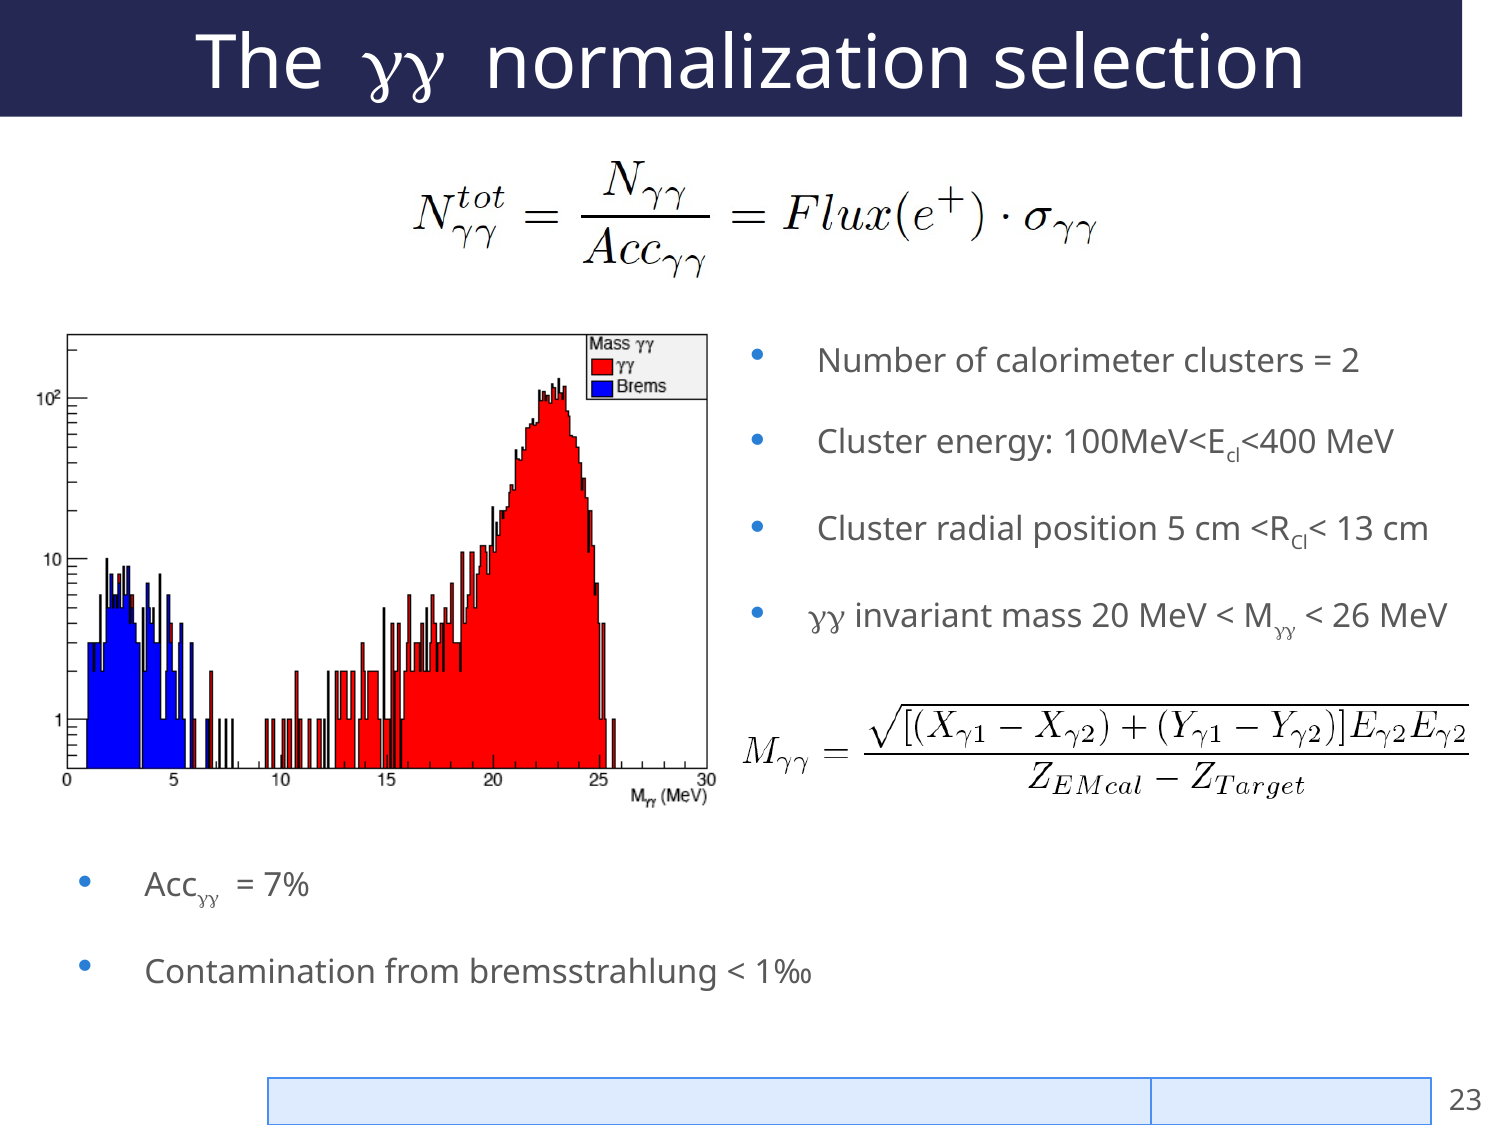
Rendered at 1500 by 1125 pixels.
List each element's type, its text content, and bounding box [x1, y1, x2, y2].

title The gg normalization selection [0, 0, 1463, 117]
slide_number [1152, 1077, 1431, 1125]
list Number of calorimeter clusters = 2 Cluster energy: 100MeV<Ecl<400 MeV Cluster radial position 5 cm <RCl< 13 cm gg invariant mass 20 MeV < Mgg < 26 MeV [770, 331, 1500, 674]
text_box Accgg = 7% Contamination from bremsstrahlung < 1‰ [64, 855, 863, 1008]
picture [5, 145, 1500, 866]
slide_number 23 [1431, 1077, 1500, 1125]
footer Mauro Raggi & Venelin Kozhuharov - I.N.F.N. - LNF [267, 1077, 1152, 1125]
